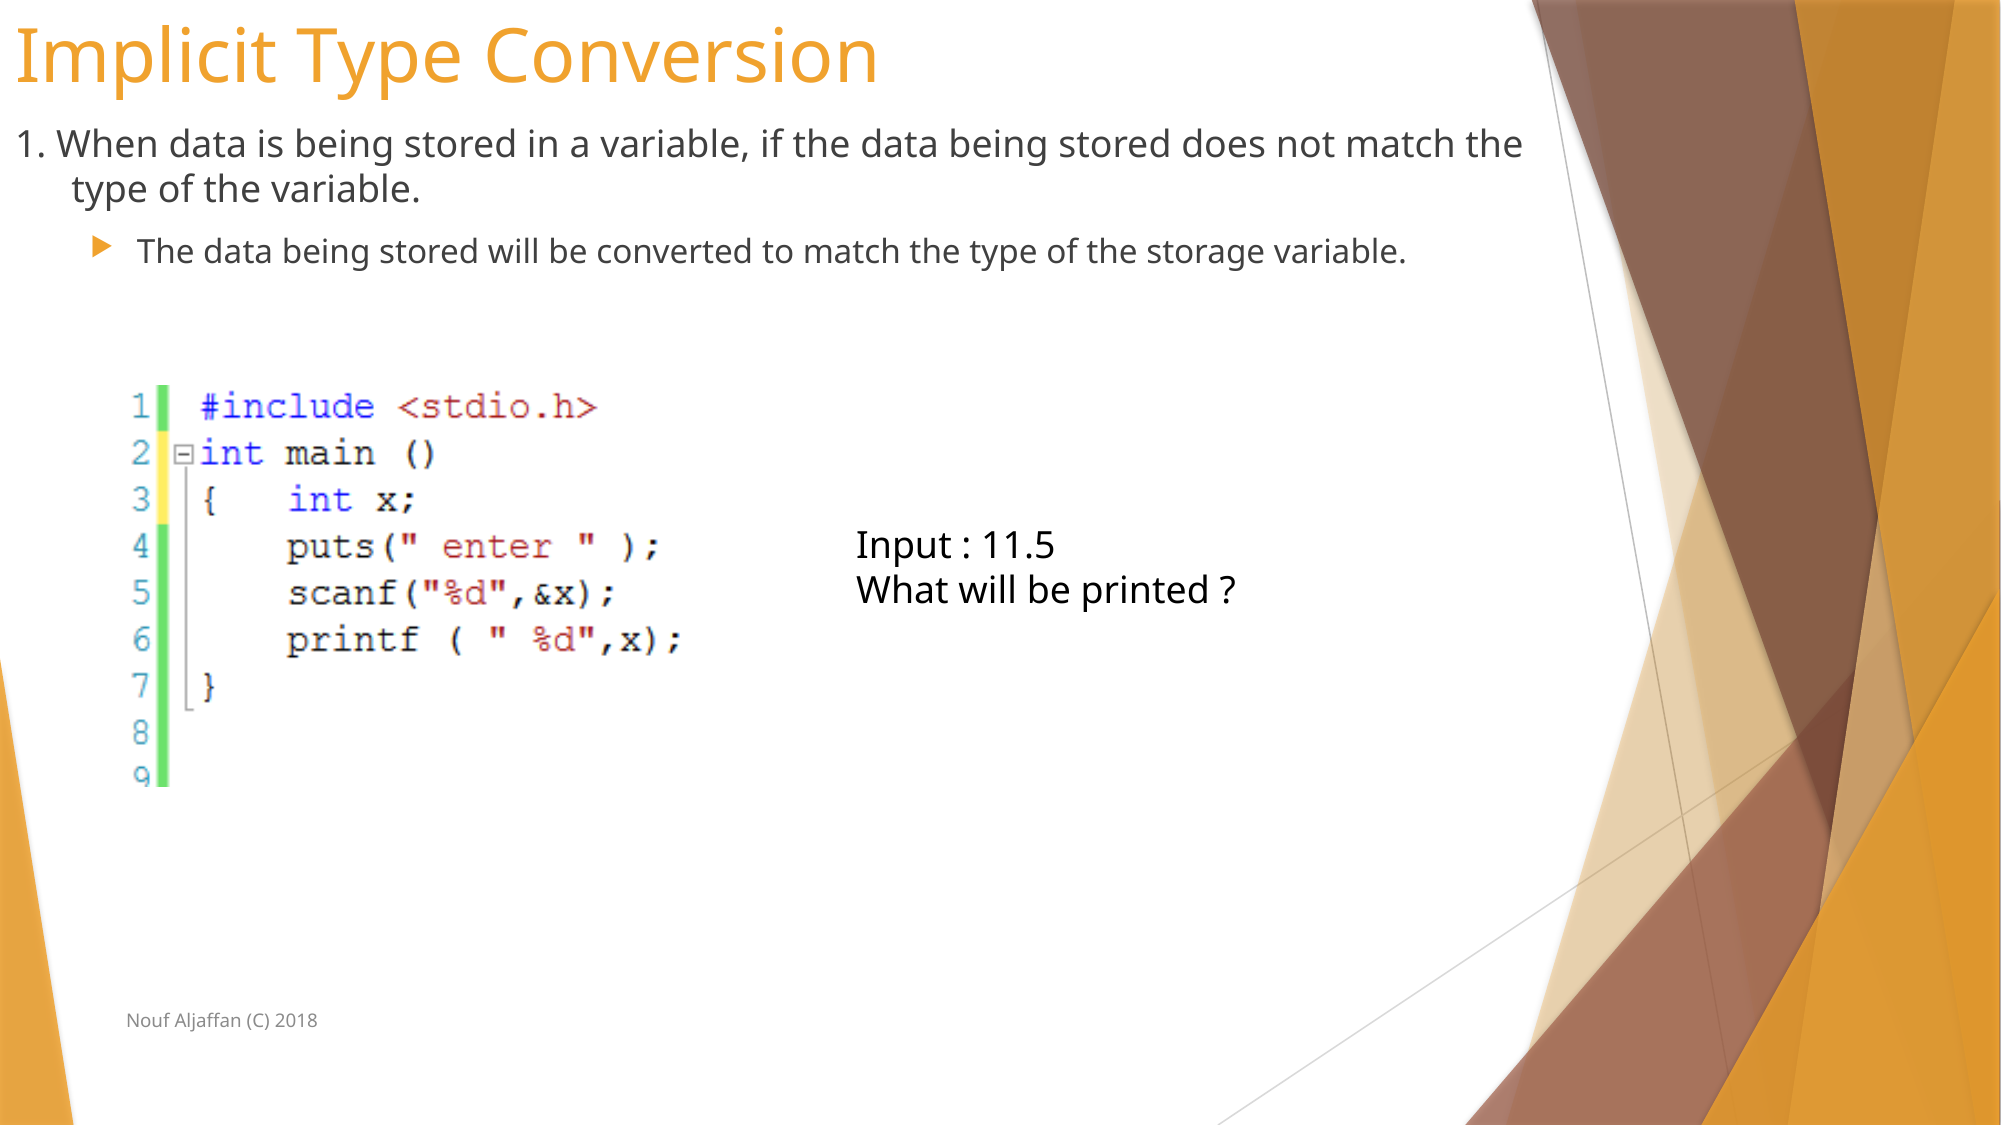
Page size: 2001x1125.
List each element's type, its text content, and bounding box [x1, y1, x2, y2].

list 1. When data is being stored in a variable, if the data being stored does not match the type of the variable. The data being stored will be converted to match the type of the storage variable. [0, 112, 1614, 859]
footer Nouf Aljaffan (C) 2018 [111, 991, 1145, 1051]
title Implicit Type Conversion [0, 0, 1411, 112]
picture [87, 385, 845, 788]
text_box Input : 11.5 What will be printed ? [849, 513, 1251, 619]
